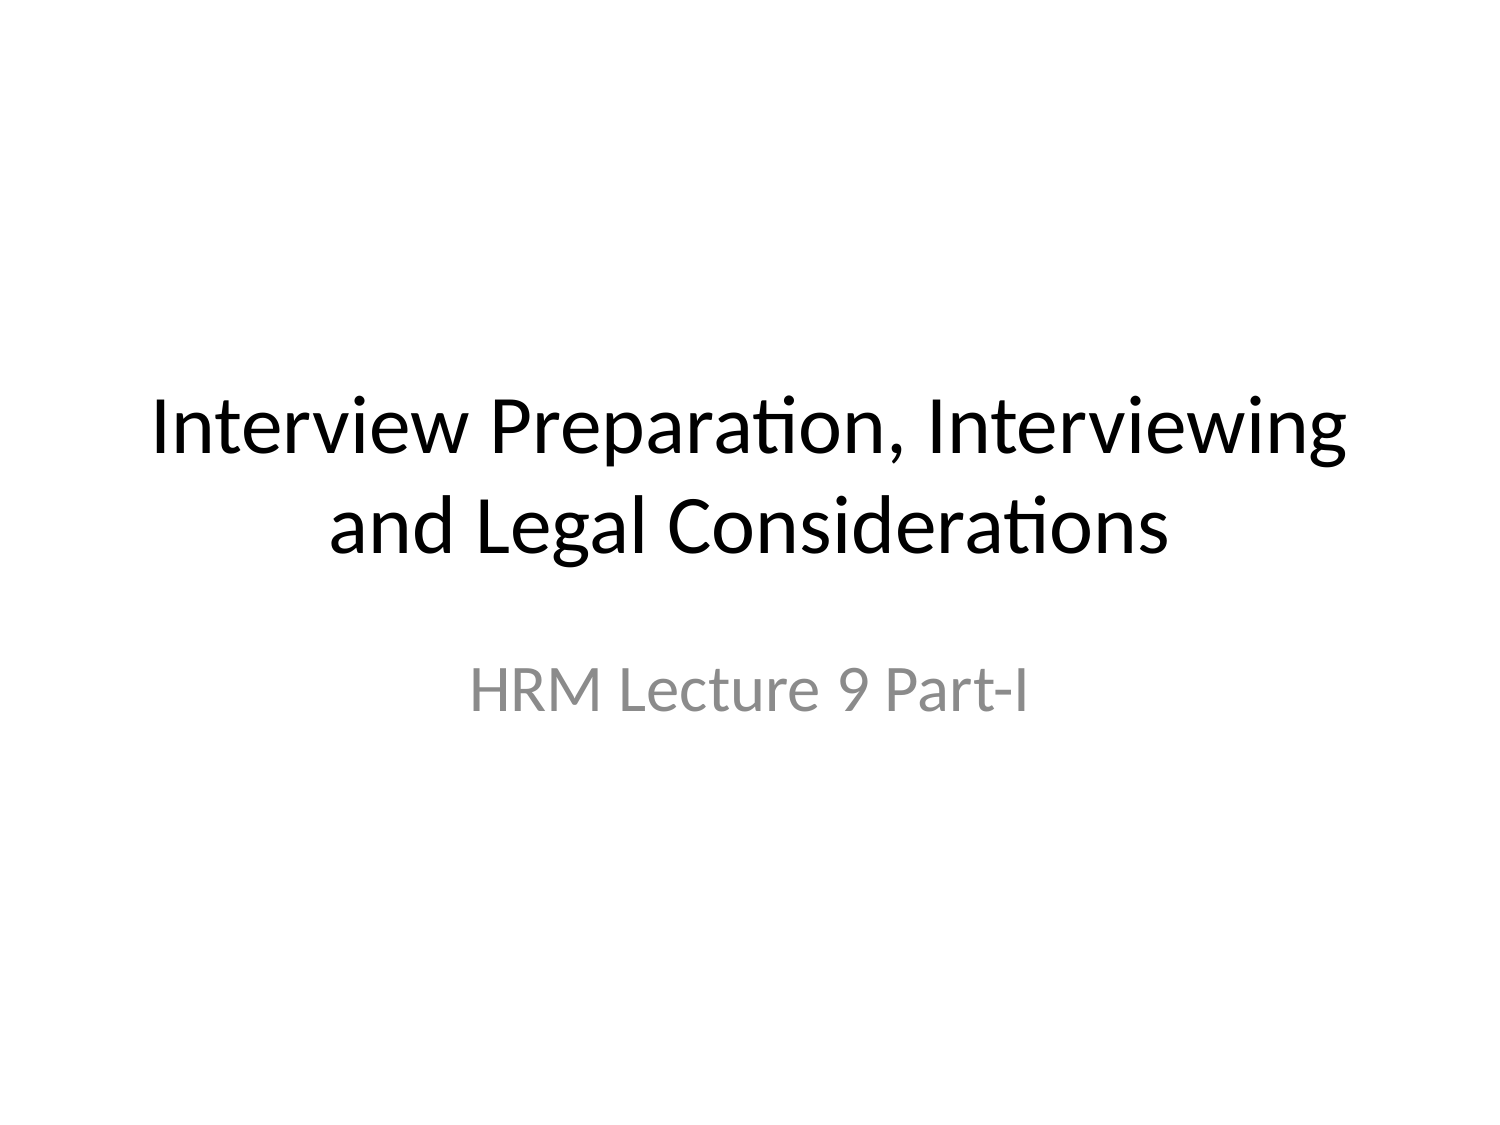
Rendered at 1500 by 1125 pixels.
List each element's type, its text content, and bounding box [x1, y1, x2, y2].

title Interview Preparation, Interviewing and Legal Considerations [112, 349, 1388, 591]
subtitle HRM Lecture 9 Part-I [225, 637, 1275, 925]
